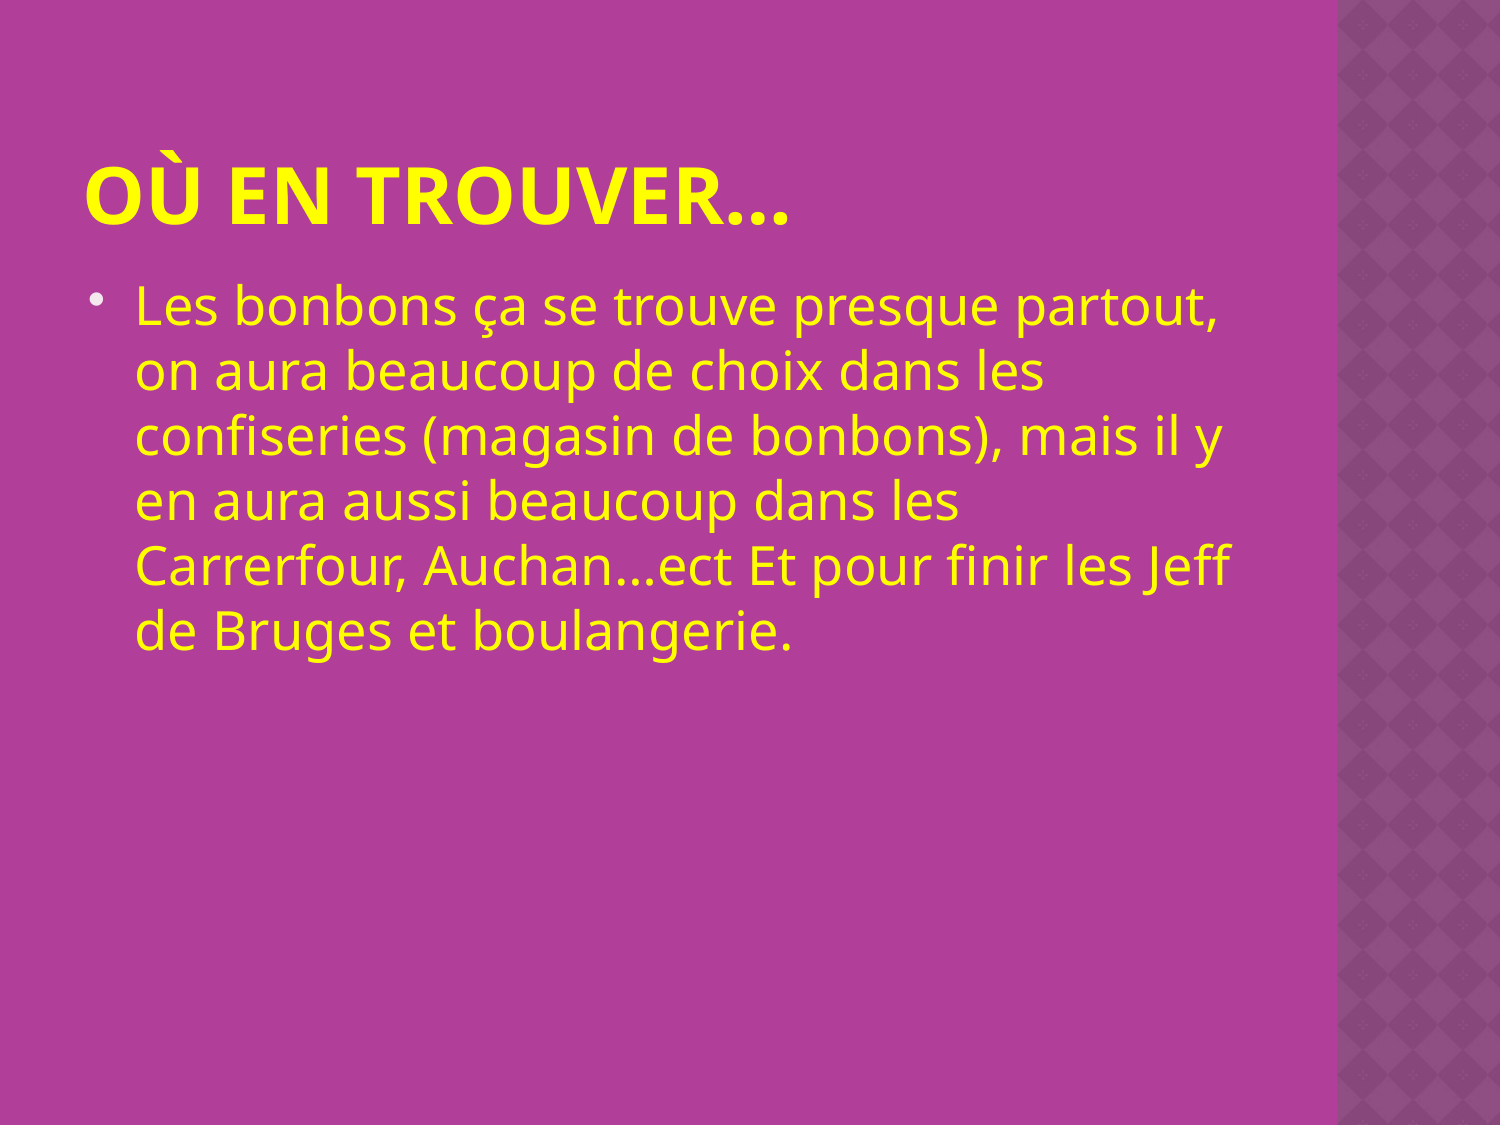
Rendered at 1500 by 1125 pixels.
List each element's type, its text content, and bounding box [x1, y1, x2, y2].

title Où en trouver… [75, 52, 1263, 240]
list Les bonbons ça se trouve presque partout, on aura beaucoup de choix dans les confiseries (magasin de bonbons), mais il y en aura aussi beaucoup dans les Carrerfour, Auchan…ect Et pour finir les Jeff de Bruges et boulangerie. [75, 264, 1263, 1059]
